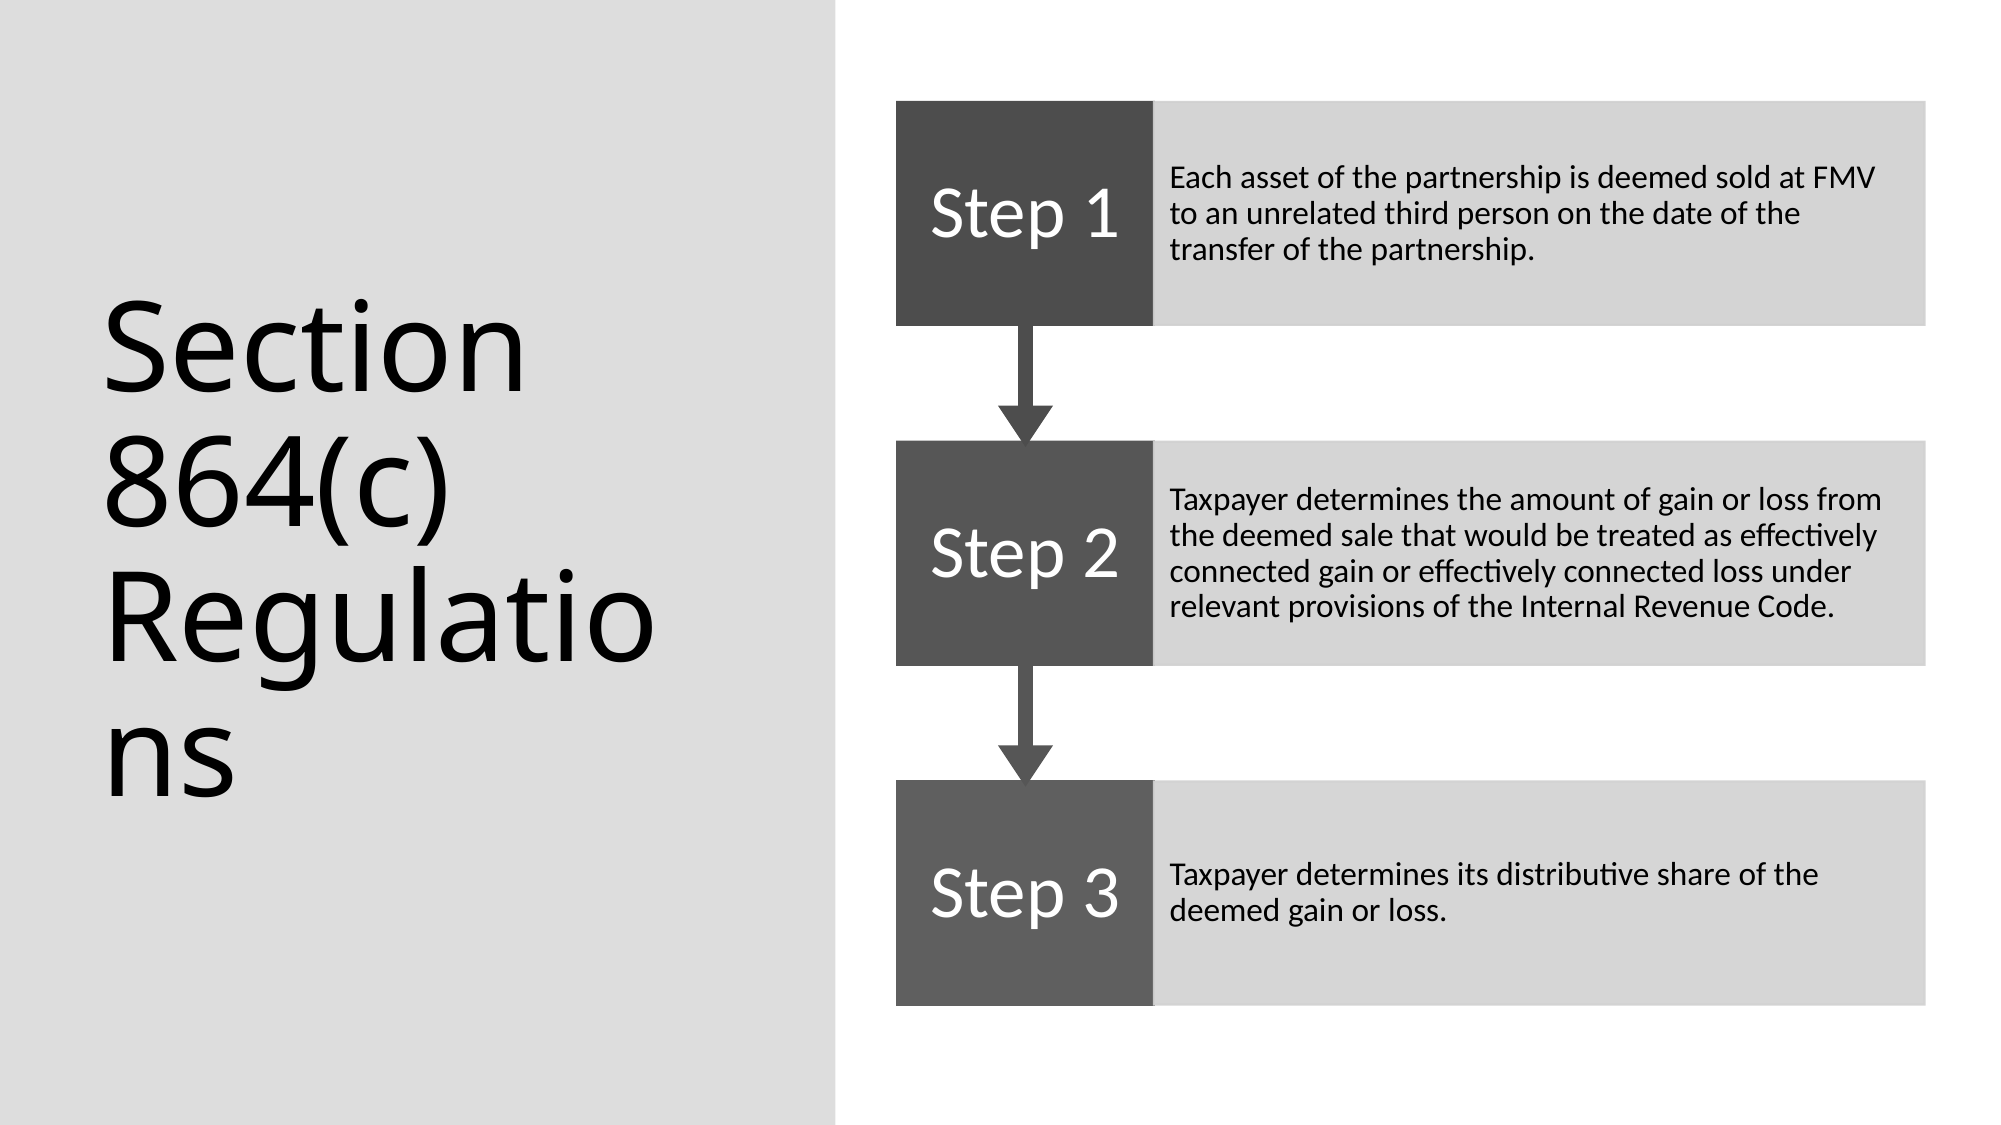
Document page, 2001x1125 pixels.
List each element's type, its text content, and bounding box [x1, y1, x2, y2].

text_box [0, 0, 836, 1125]
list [897, 101, 1925, 1005]
title Section 864(c) Regulations [86, 101, 711, 1005]
